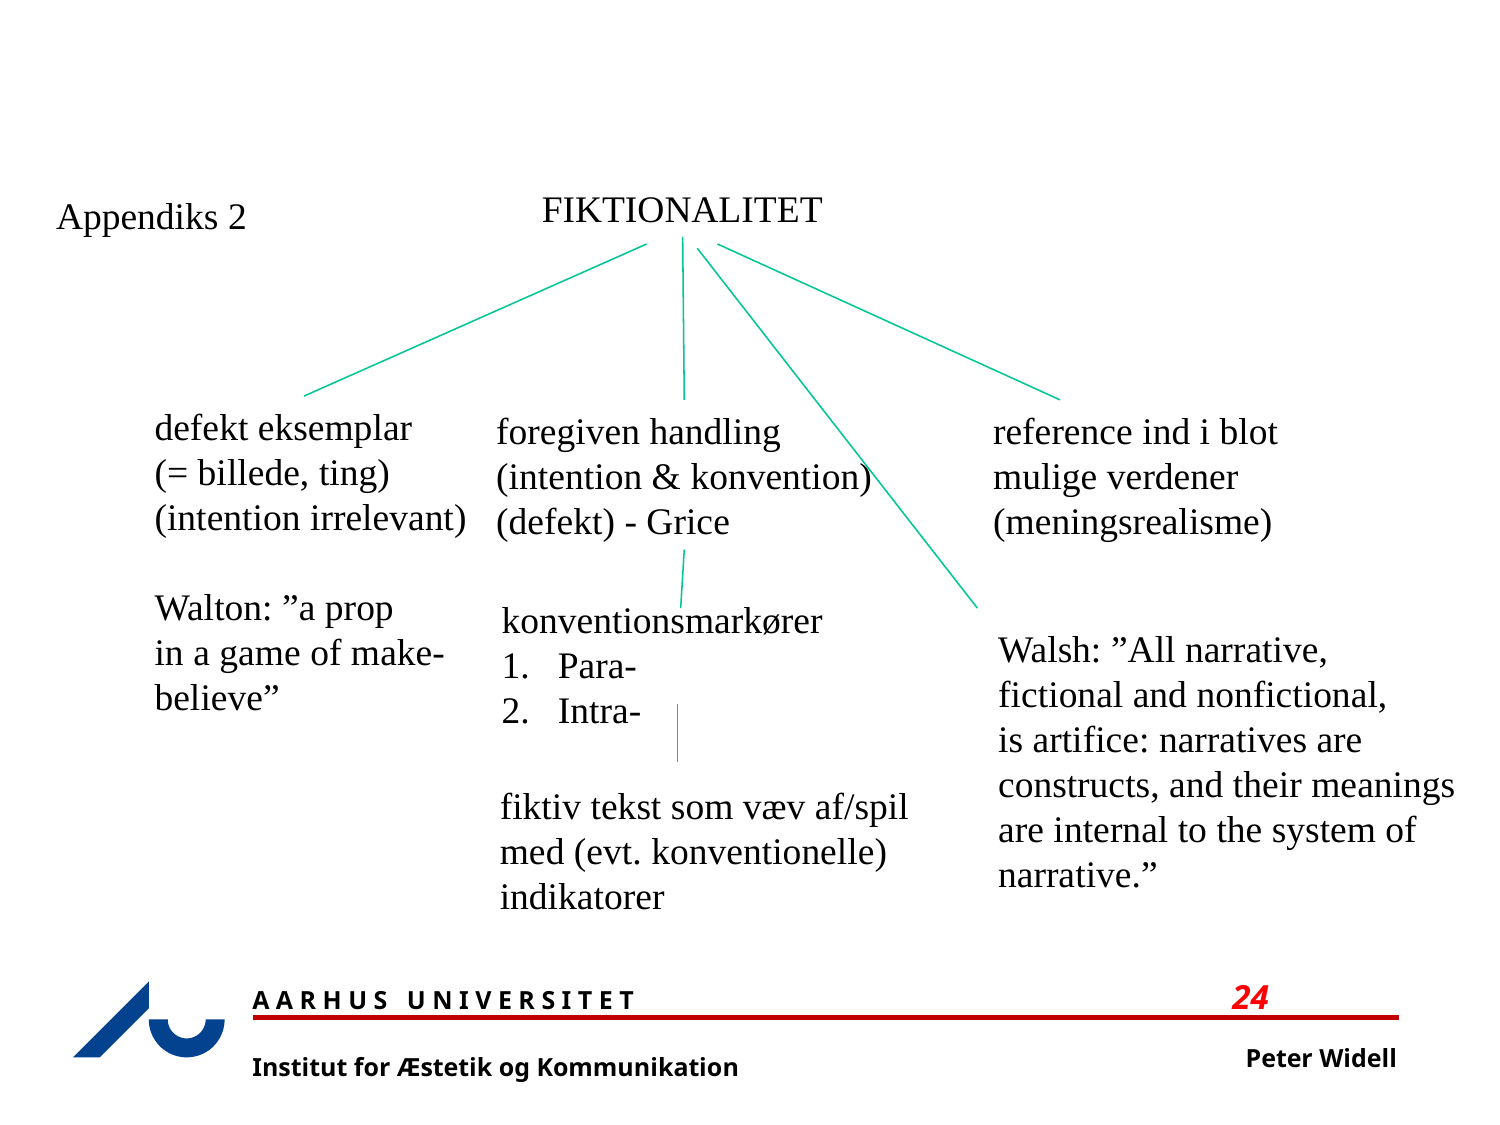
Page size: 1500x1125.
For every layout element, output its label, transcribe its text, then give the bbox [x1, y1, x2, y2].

text_box foregiven handling (intention & konvention) (defekt) - Grice [481, 399, 691, 550]
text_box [696, 248, 978, 609]
text_box reference ind i blot mulige verdener (meningsrealisme) [983, 399, 1294, 550]
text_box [680, 551, 685, 609]
text_box konventionsmarkører Para- Intra- [486, 589, 838, 774]
text_box FIKTIONALITET [527, 177, 839, 237]
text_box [717, 243, 1061, 401]
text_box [303, 243, 647, 397]
text_box Appendiks 2 [41, 184, 302, 245]
picture [253, 1015, 1399, 1020]
text_box defekt eksemplar (= billede, ting) (intention irrelevant) Walton: ”a prop in a game of make- believe” [139, 396, 483, 771]
text_box fiktiv tekst som væv af/spil med (evt. konventionelle) indikatorer [485, 774, 925, 924]
text_box Walsh: ”All narrative, fictional and nonfictional, is artifice: narratives are constructs, and their meanings are internal to the system of narrative.” [983, 617, 1471, 903]
